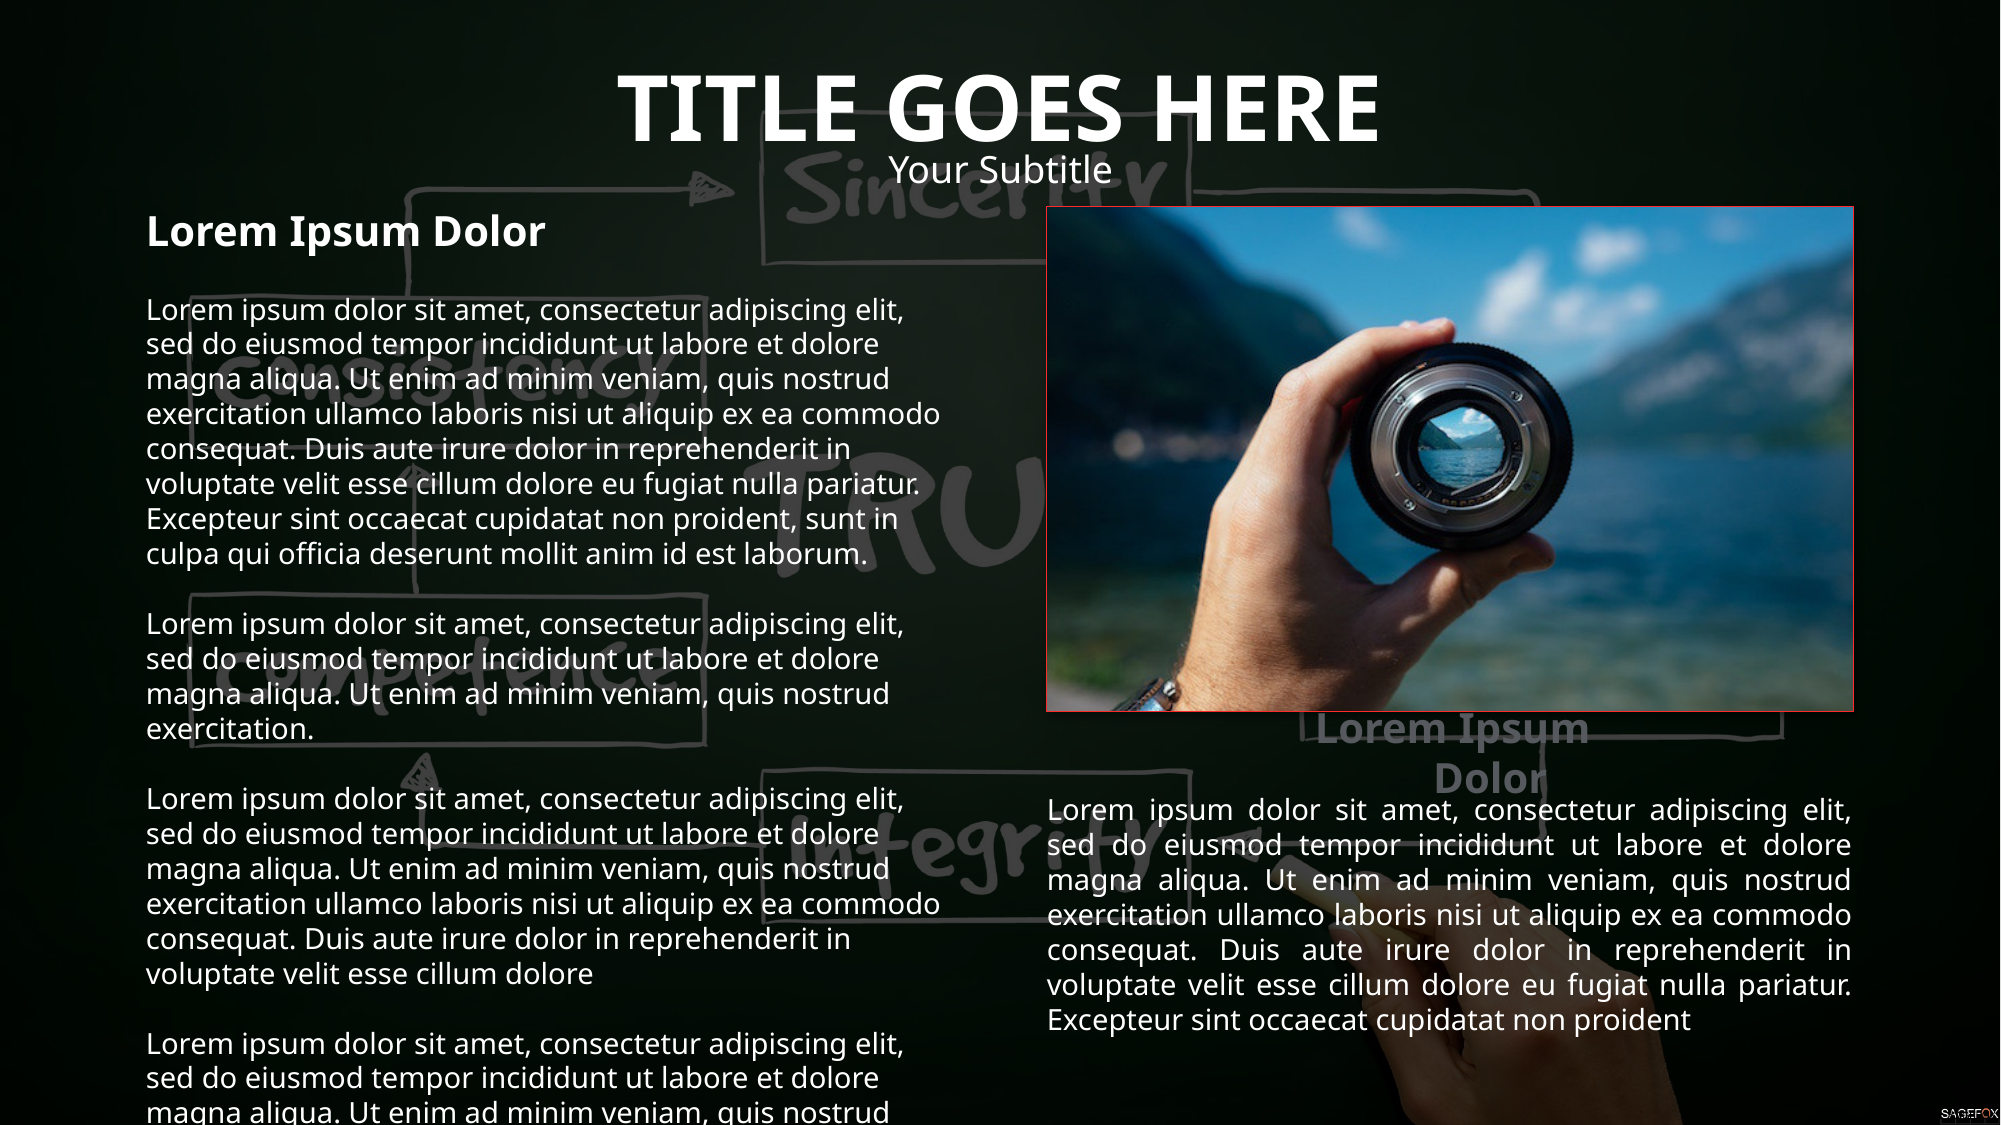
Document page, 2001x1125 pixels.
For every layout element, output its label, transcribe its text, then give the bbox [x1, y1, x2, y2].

text_box Lorem Ipsum Dolor [1272, 729, 1633, 774]
text_box Lorem ipsum dolor sit amet, consectetur adipiscing elit, sed do eiusmod tempor incididunt ut labore et dolore magna aliqua. Ut enim ad minim veniam, quis nostrud exercitation ullamco laboris nisi ut aliquip ex ea commodo consequat. Duis aute irure dolor in reprehenderit in voluptate velit esse cillum dolore eu fugiat nulla pariatur. Excepteur sint occaecat cupidatat non proident, sunt in culpa qui officia deserunt mollit anim id est laborum. Lorem ipsum dolor sit amet, consectetur adipiscing elit, sed do eiusmod tempor incididunt ut labore et dolore magna aliqua. Ut enim ad minim veniam, quis nostrud exercitation. Lorem ipsum dolor sit amet, consectetur adipiscing elit, sed do eiusmod tempor incididunt ut labore et dolore magna aliqua. Ut enim ad minim veniam, quis nostrud exercitation ullamco laboris nisi ut aliquip ex ea commodo consequat. Duis aute irure dolor in reprehenderit in voluptate velit esse cillum dolore Lorem ipsum dolor sit amet, consectetur adipiscing elit, sed do eiusmod tempor incididunt ut labore et dolore magna aliqua. Ut enim ad minim veniam, quis nostrud exercitation. [145, 290, 952, 1125]
picture [0, 0, 2001, 1125]
text_box Lorem Ipsum Dolor [145, 207, 952, 252]
text_box Lorem ipsum dolor sit amet, consectetur adipiscing elit, sed do eiusmod tempor incididunt ut labore et dolore magna aliqua. Ut enim ad minim veniam, quis nostrud exercitation ullamco laboris nisi ut aliquip ex ea commodo consequat. Duis aute irure dolor in reprehenderit in voluptate velit esse cillum dolore eu fugiat nulla pariatur. Excepteur sint occaecat cupidatat non proident [1046, 791, 1853, 1036]
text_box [548, 42, 1452, 199]
